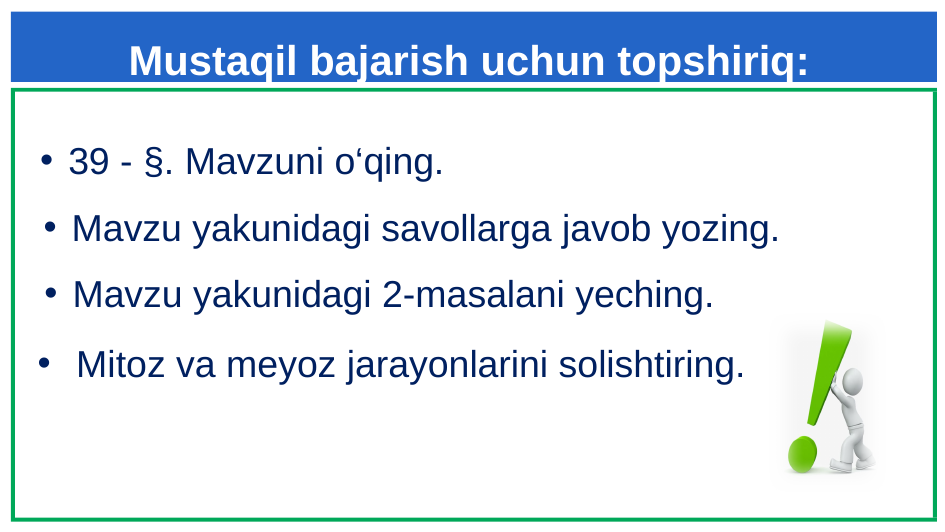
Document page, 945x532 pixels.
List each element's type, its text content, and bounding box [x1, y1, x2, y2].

text_box Mavzu yakunidagi 2-masalani yeching. [29, 262, 751, 323]
picture [768, 312, 888, 494]
text_box Mavzu yakunidagi savollarga javob yozing. [28, 196, 817, 257]
text_box Mustaqil bajarish uchun topshiriq: [22, 26, 928, 92]
text_box Mitoz va meyoz jarayonlarini solishtiring. [22, 332, 763, 392]
text_box 39 - §. Mavzuni o‘qing. [25, 129, 471, 190]
